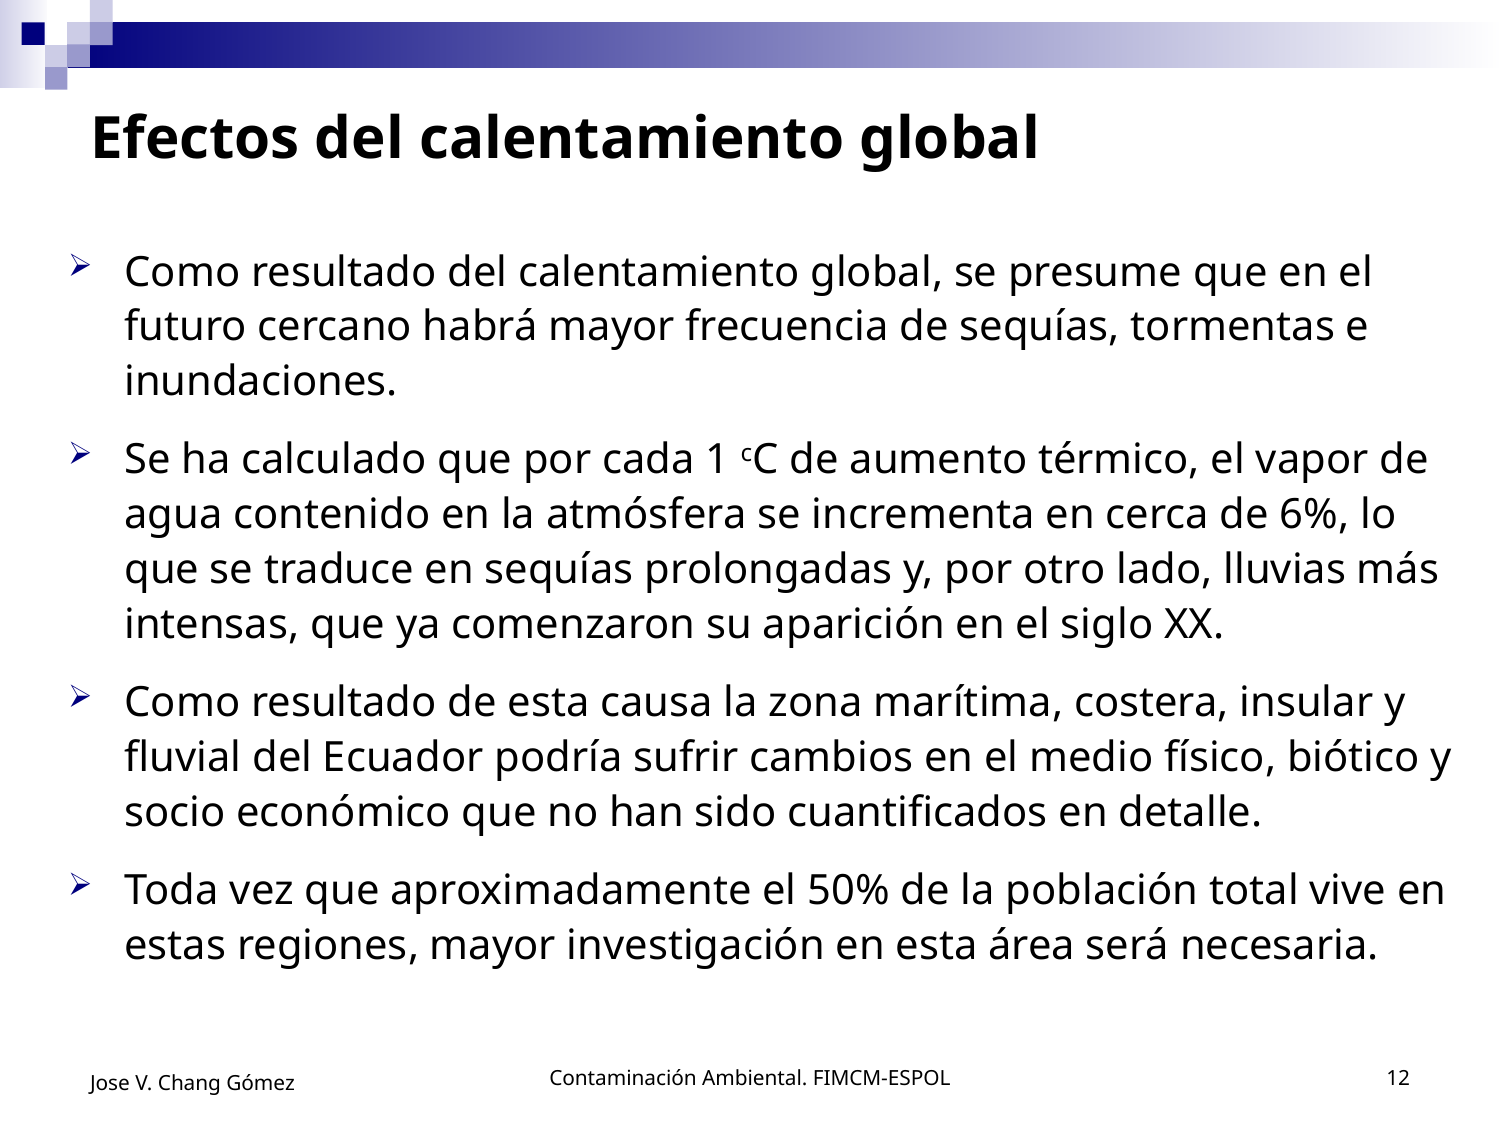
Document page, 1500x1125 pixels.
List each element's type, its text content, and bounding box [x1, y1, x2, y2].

slide_number Jose V. Chang Gómez [74, 1024, 426, 1103]
slide_number 12 [1074, 1024, 1426, 1101]
footer Contaminación Ambiental. FIMCM-ESPOL [512, 1024, 988, 1101]
title Efectos del calentamiento global [74, 74, 1426, 197]
list Como resultado del calentamiento global, se presume que en el futuro cercano habrá mayor frecuencia de sequías, tormentas e inundaciones. Se ha calculado que por cada 1 cC de aumento térmico, el vapor de agua contenido en la atmósfera se incrementa en cerca de 6%, lo que se traduce en sequías prolongadas y, por otro lado, lluvias más intensas, que ya comenzaron su aparición en el siglo XX. Como resultado de esta causa la zona marítima, costera, insular y fluvial del Ecuador podría sufrir cambios en el medio físico, biótico y socio económico que no han sido cuantificados en detalle. Toda vez que aproximadamente el 50% de la población total vive en estas regiones, mayor investigación en esta área será necesaria. [52, 231, 1470, 1007]
